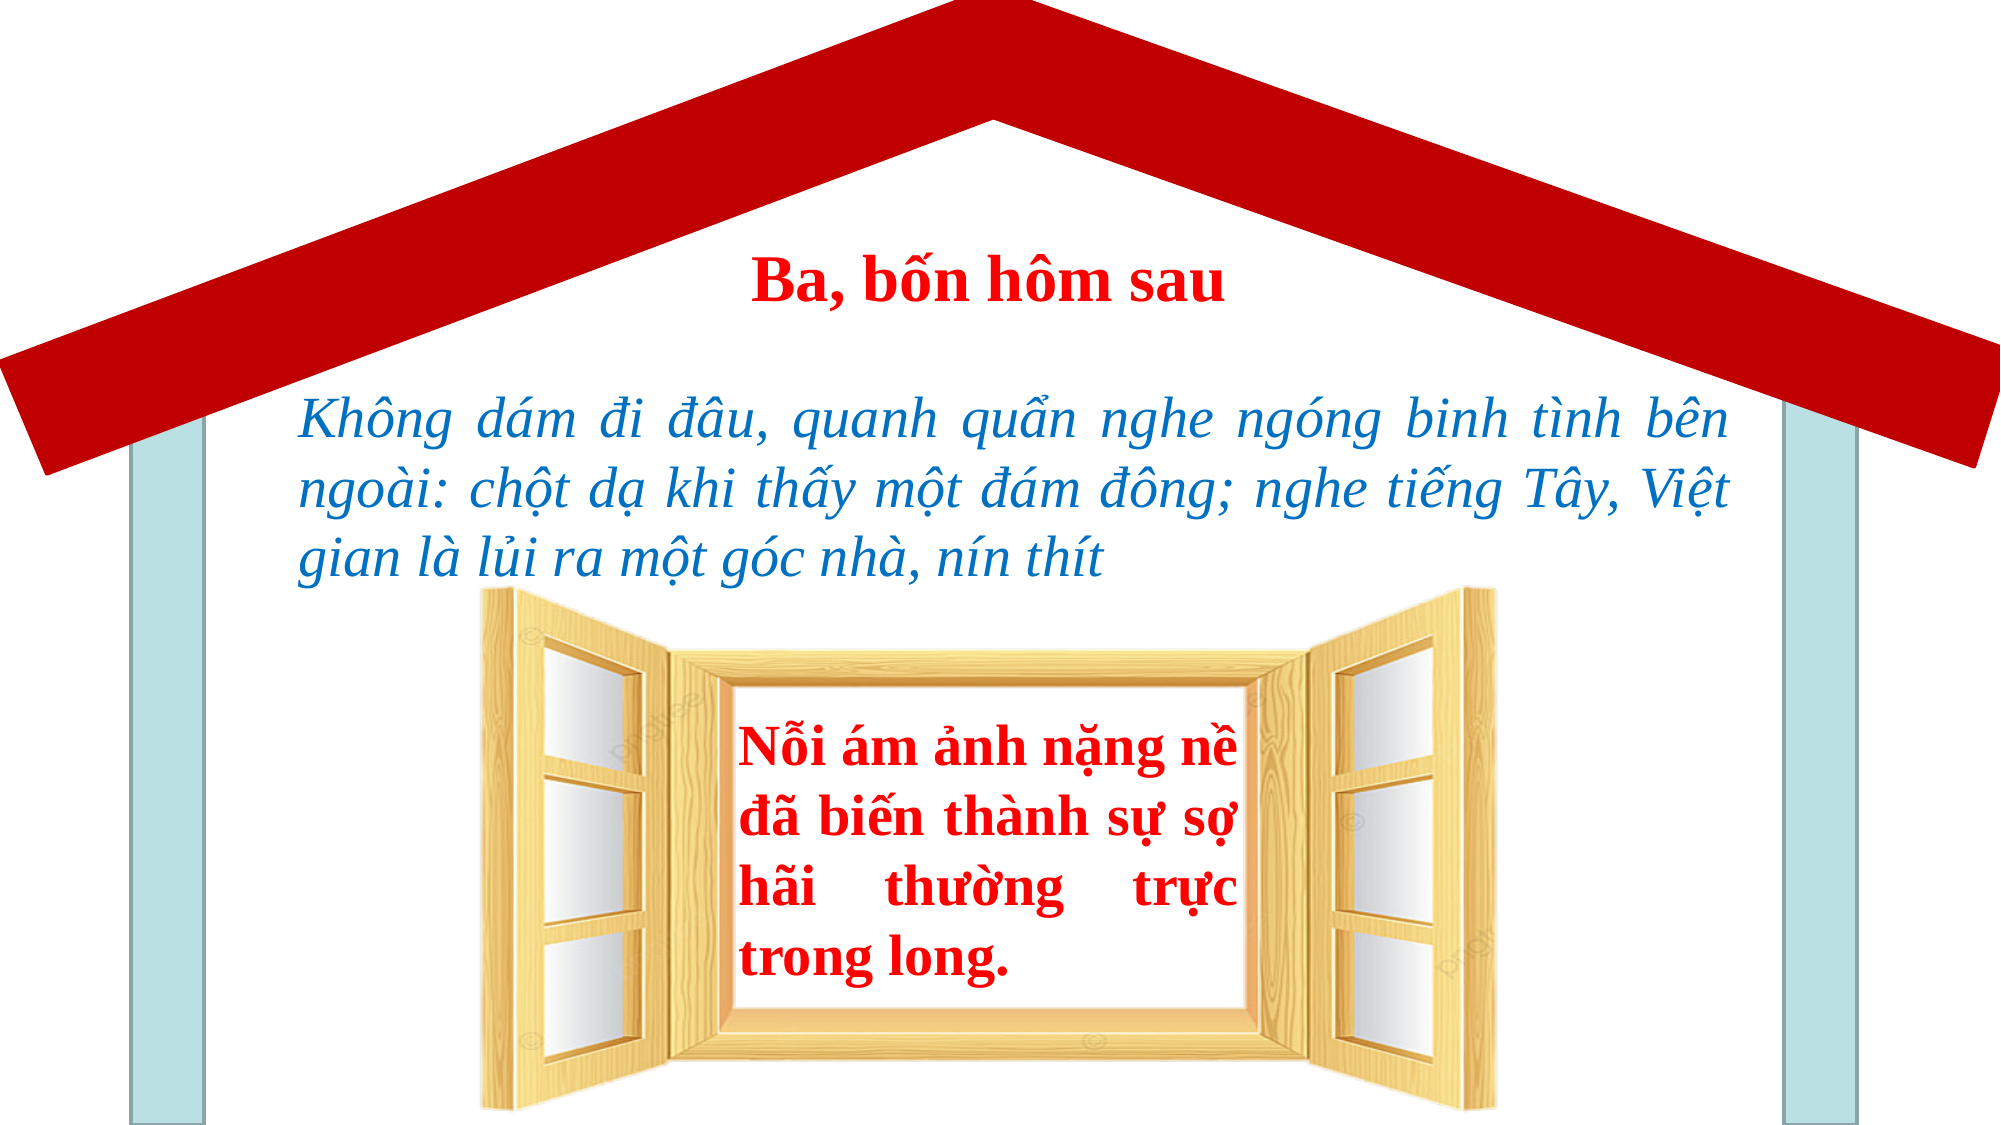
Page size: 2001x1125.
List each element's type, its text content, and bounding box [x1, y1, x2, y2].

picture [425, 444, 1553, 1125]
text_box [0, 0, 993, 476]
text_box [954, 0, 2000, 469]
text_box Không dám đi đâu, quanh quẩn nghe ngóng binh tình bên ngoài: chột dạ khi thấy một đám đông; nghe tiếng Tây, Việt gian là lủi ra một góc nhà, nín thít [283, 371, 1746, 596]
text_box [129, 417, 206, 1125]
text_box Ba, bốn hôm sau [597, 227, 1381, 323]
text_box [1782, 401, 1859, 1125]
